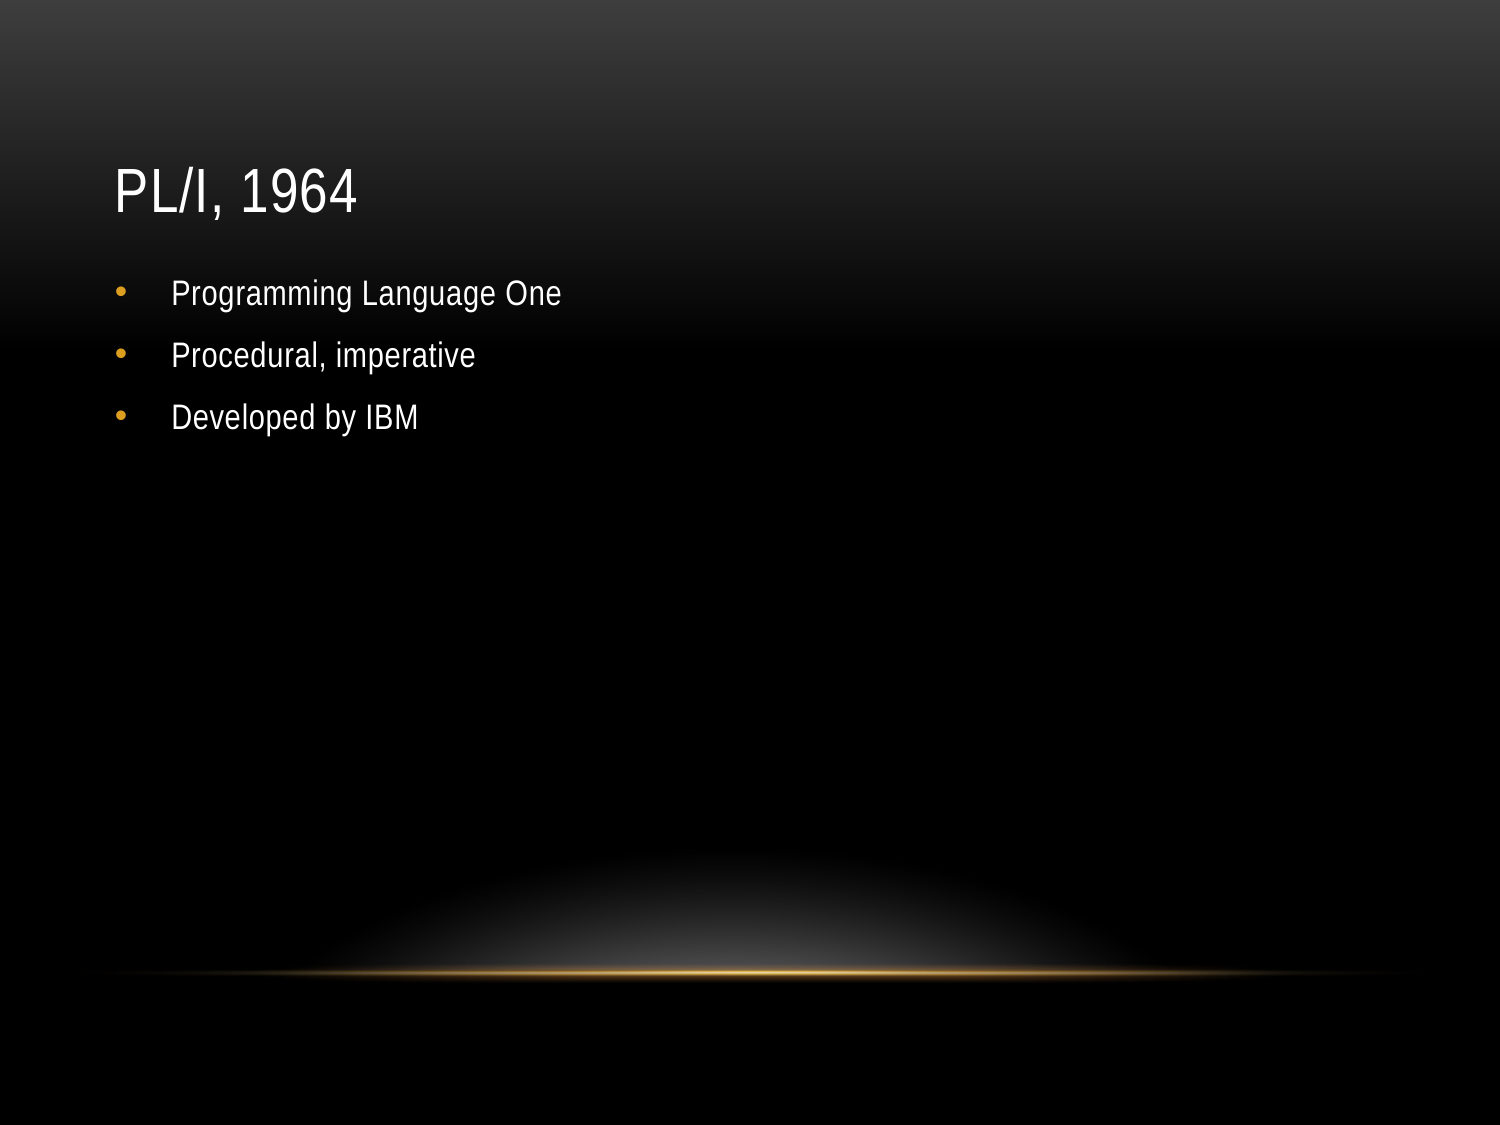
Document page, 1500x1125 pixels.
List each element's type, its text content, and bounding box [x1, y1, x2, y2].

title PL/I, 1964 [99, 45, 1400, 233]
list Programming Language One Procedural, imperative Developed by IBM [99, 262, 1400, 938]
picture [0, 0, 1500, 1125]
